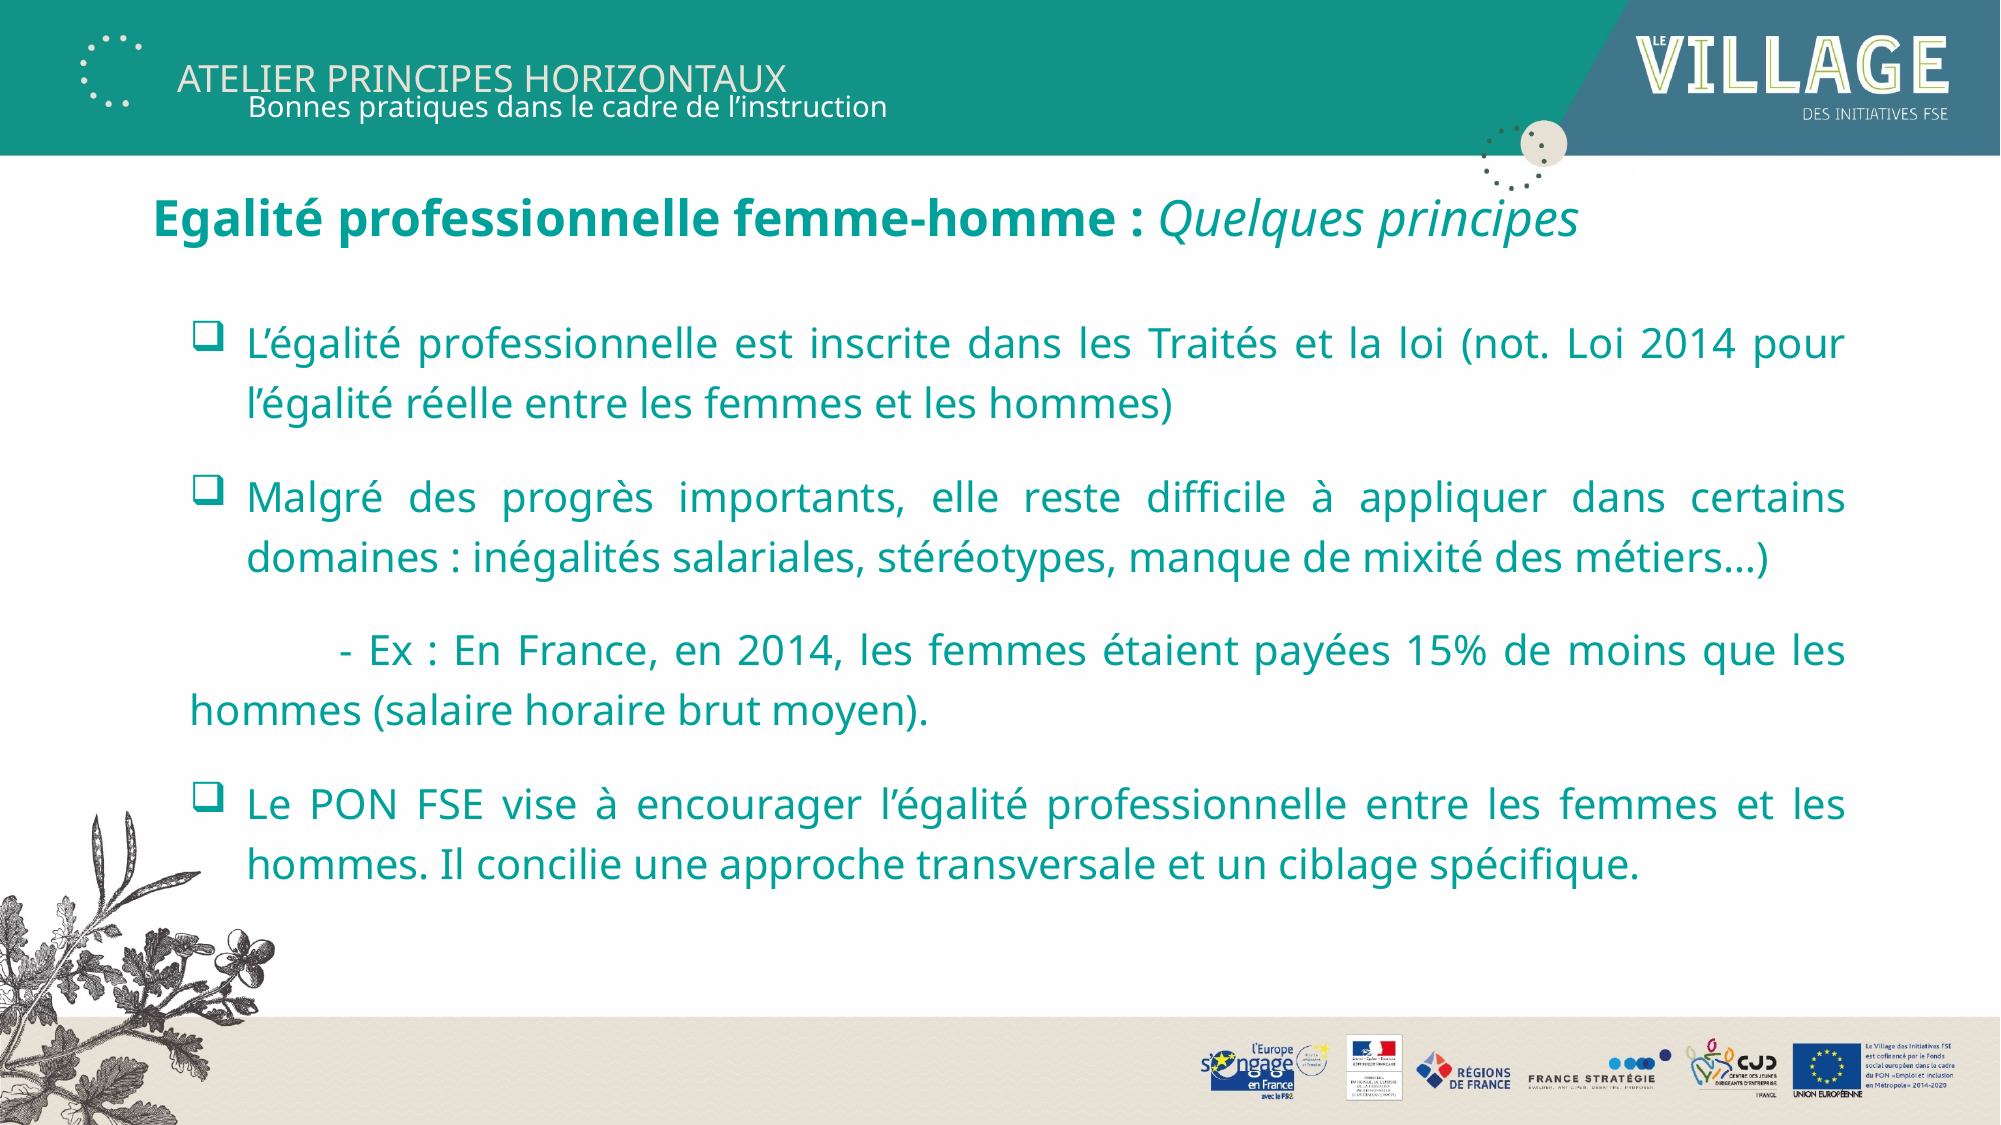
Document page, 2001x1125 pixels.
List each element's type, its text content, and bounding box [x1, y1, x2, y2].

text_box Bonnes pratiques dans le cadre de l’instruction [233, 81, 904, 131]
title Egalité professionnelle femme-homme : Quelques principes [137, 163, 1863, 278]
picture [0, 0, 2000, 1125]
list L’égalité professionnelle est inscrite dans les Traités et la loi (not. Loi 2014 pour l’égalité réelle entre les femmes et les hommes) Malgré des progrès importants, elle reste difficile à appliquer dans certains domaines : inégalités salariales, stéréotypes, manque de mixité des métiers…) - Ex : En France, en 2014, les femmes étaient payées 15% de moins que les hommes (salaire horaire brut moyen). Le PON FSE vise à encourager l’égalité professionnelle entre les femmes et les hommes. Il concilie une approche transversale et un ciblage spécifique. [137, 299, 1863, 1014]
